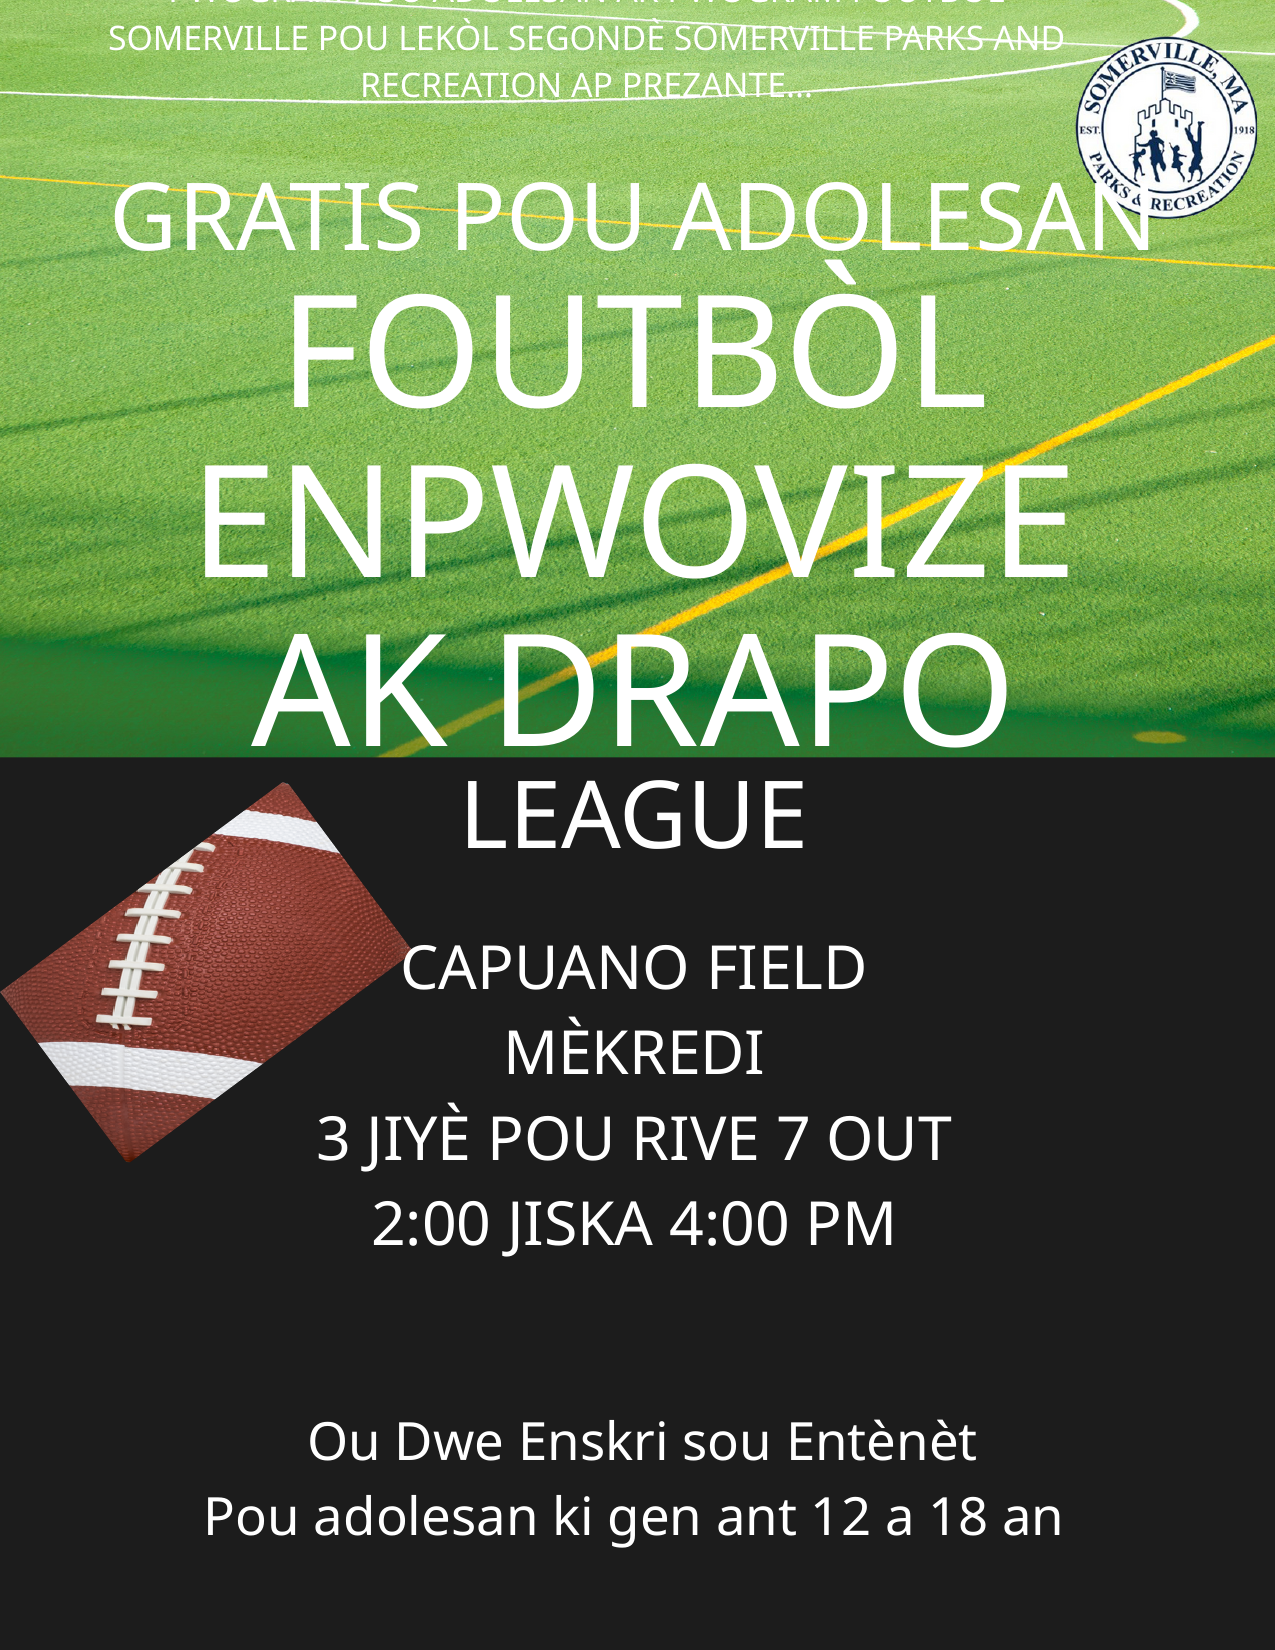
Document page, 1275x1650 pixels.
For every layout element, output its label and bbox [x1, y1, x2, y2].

text_box [0, 0, 1275, 1650]
